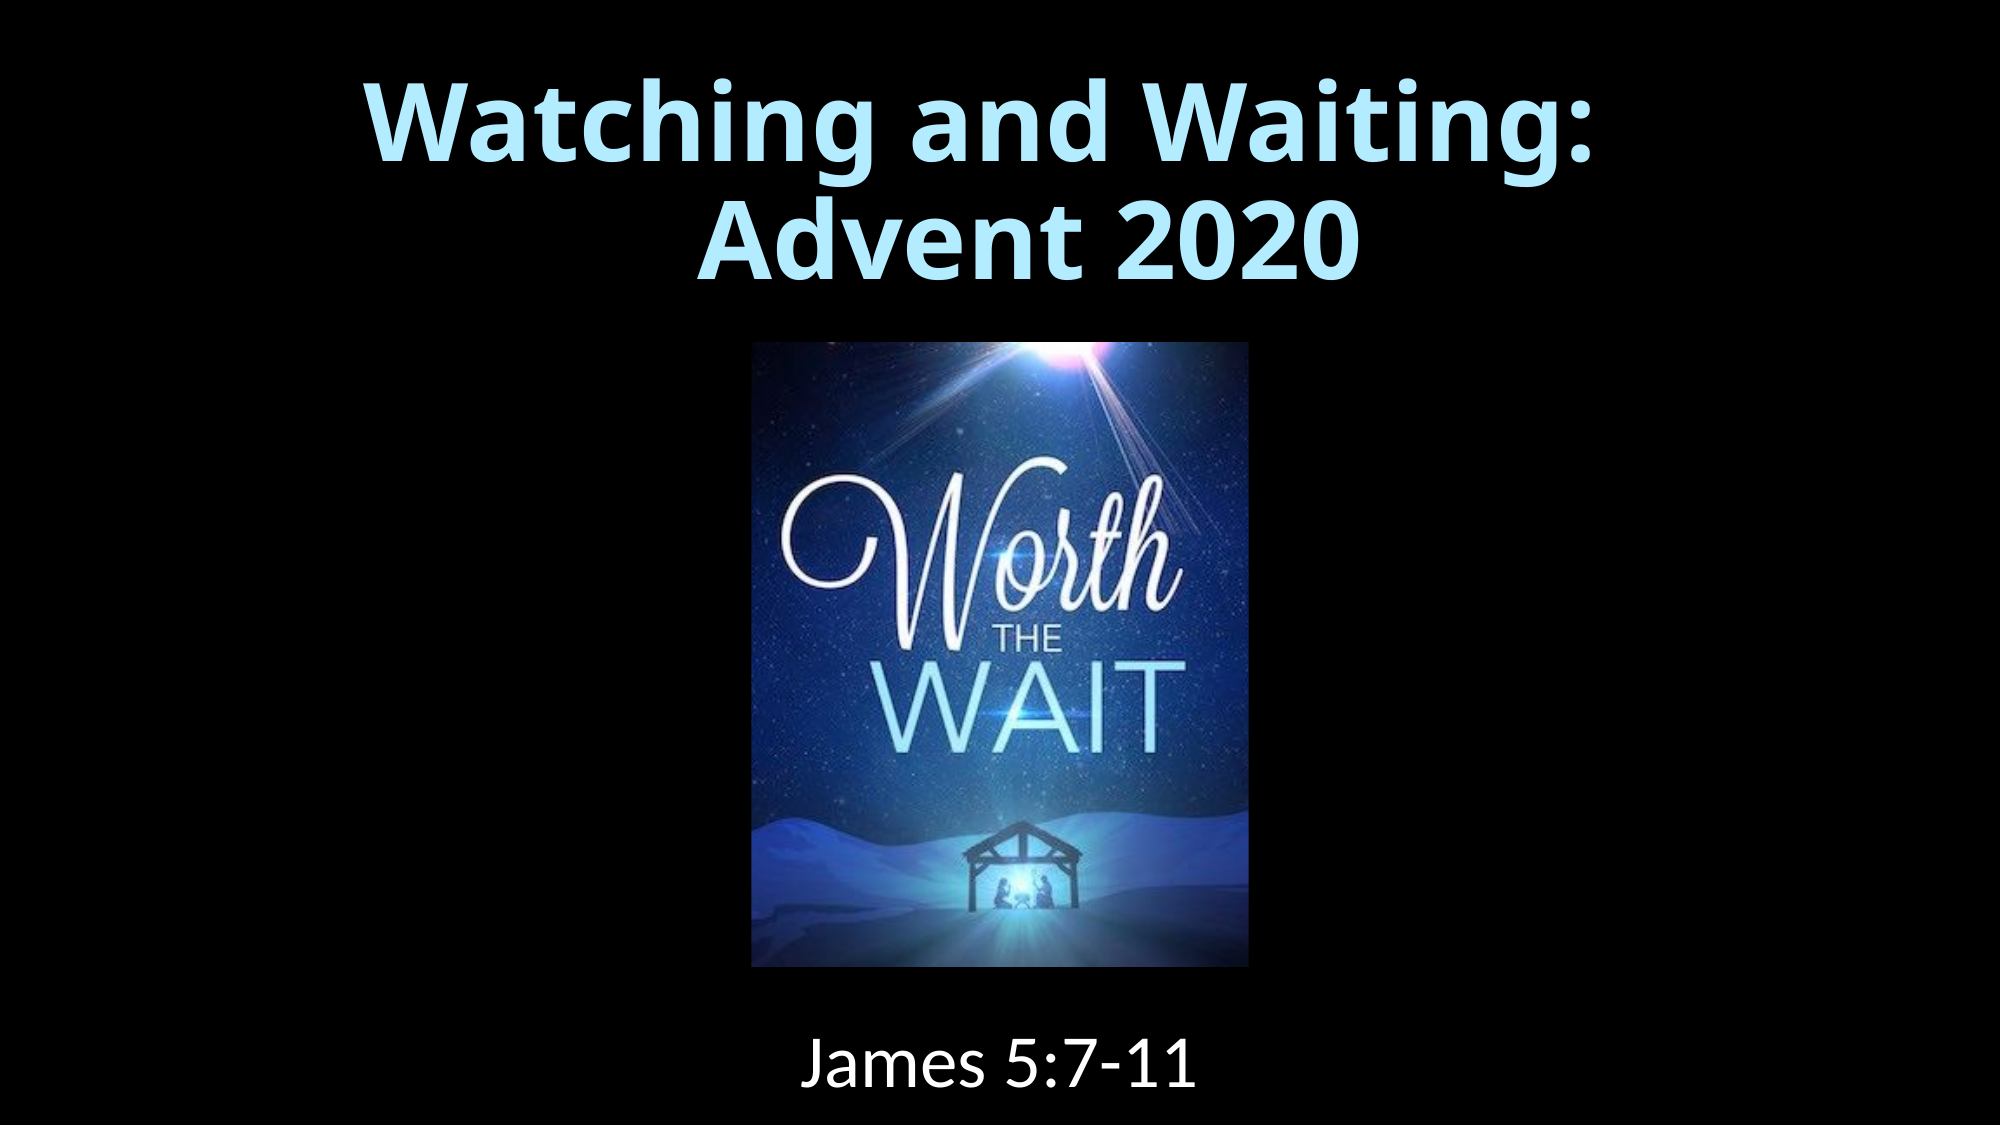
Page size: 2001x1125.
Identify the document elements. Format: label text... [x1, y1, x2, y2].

picture [751, 341, 1249, 967]
subtitle James 5:7-11 [249, 1014, 1750, 1125]
title Watching and Waiting: Advent 2020 [310, 57, 1750, 311]
